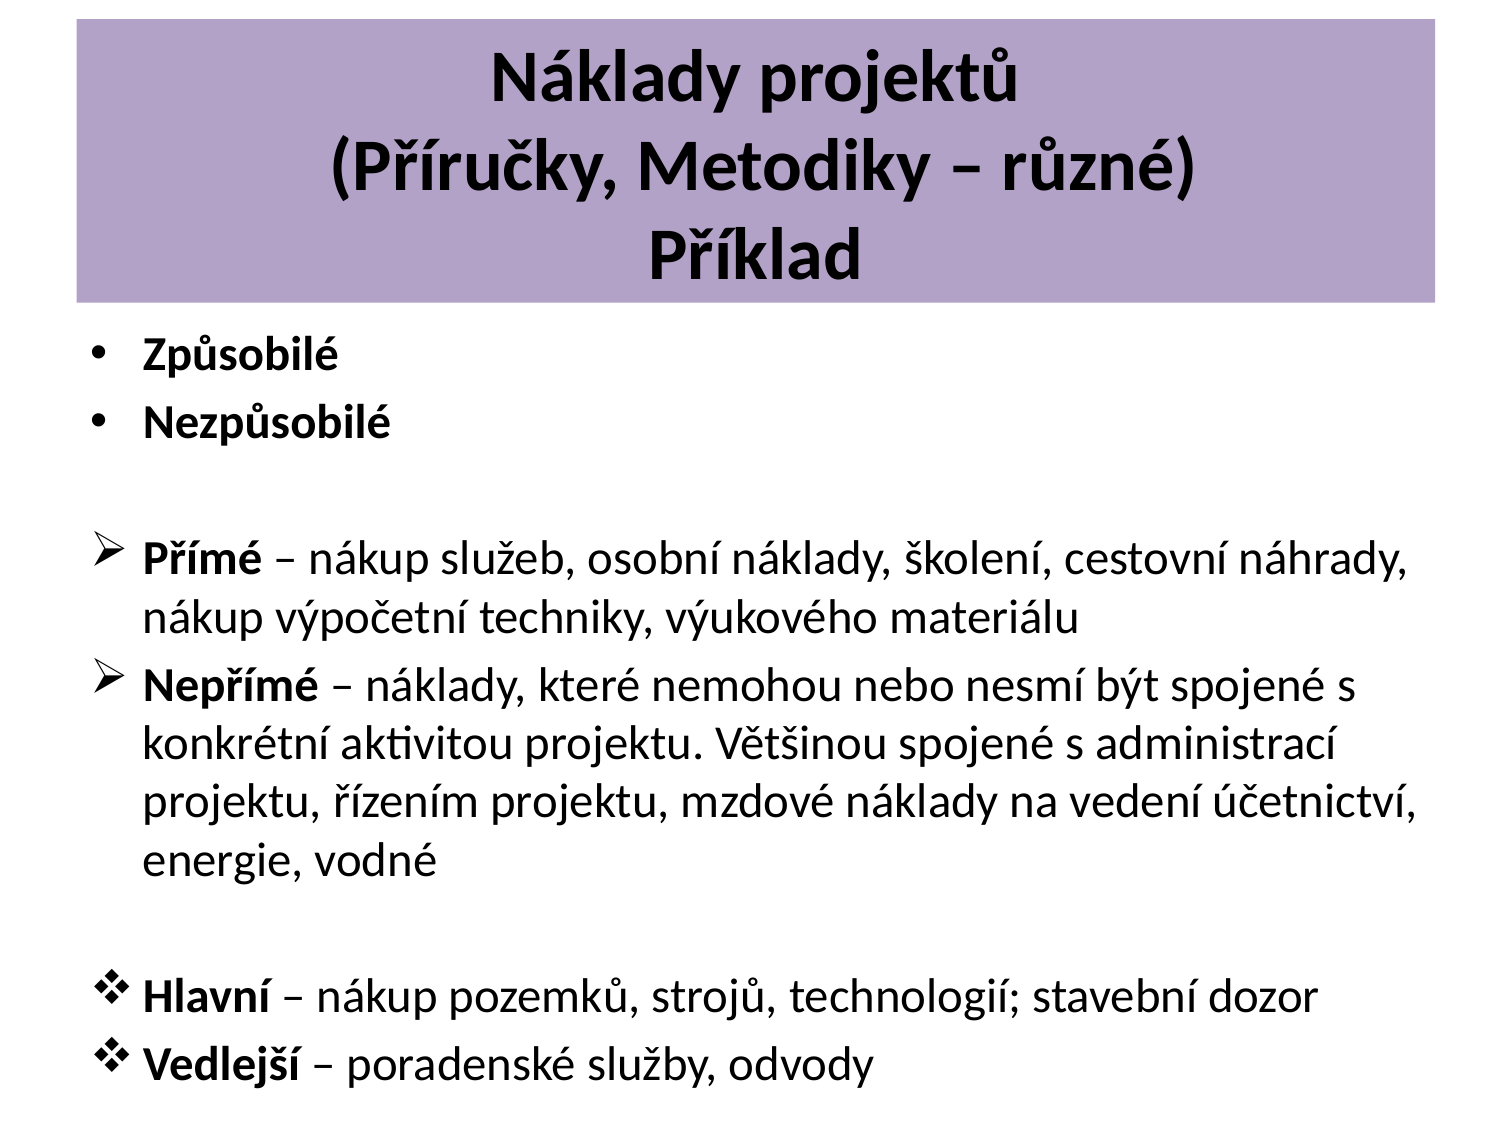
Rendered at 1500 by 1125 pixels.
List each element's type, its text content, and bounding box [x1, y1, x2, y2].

title Náklady projektů (Příručky, Metodiky – různé) Příklad [76, 19, 1436, 303]
list Způsobilé Nezpůsobilé Přímé – nákup služeb, osobní náklady, školení, cestovní náhrady, nákup výpočetní techniky, výukového materiálu Nepřímé – náklady, které nemohou nebo nesmí být spojené s konkrétní aktivitou projektu. Většinou spojené s administrací projektu, řízením projektu, mzdové náklady na vedení účetnictví, energie, vodné Hlavní – nákup pozemků, strojů, technologií; stavební dozor Vedlejší – poradenské služby, odvody [75, 314, 1436, 1106]
